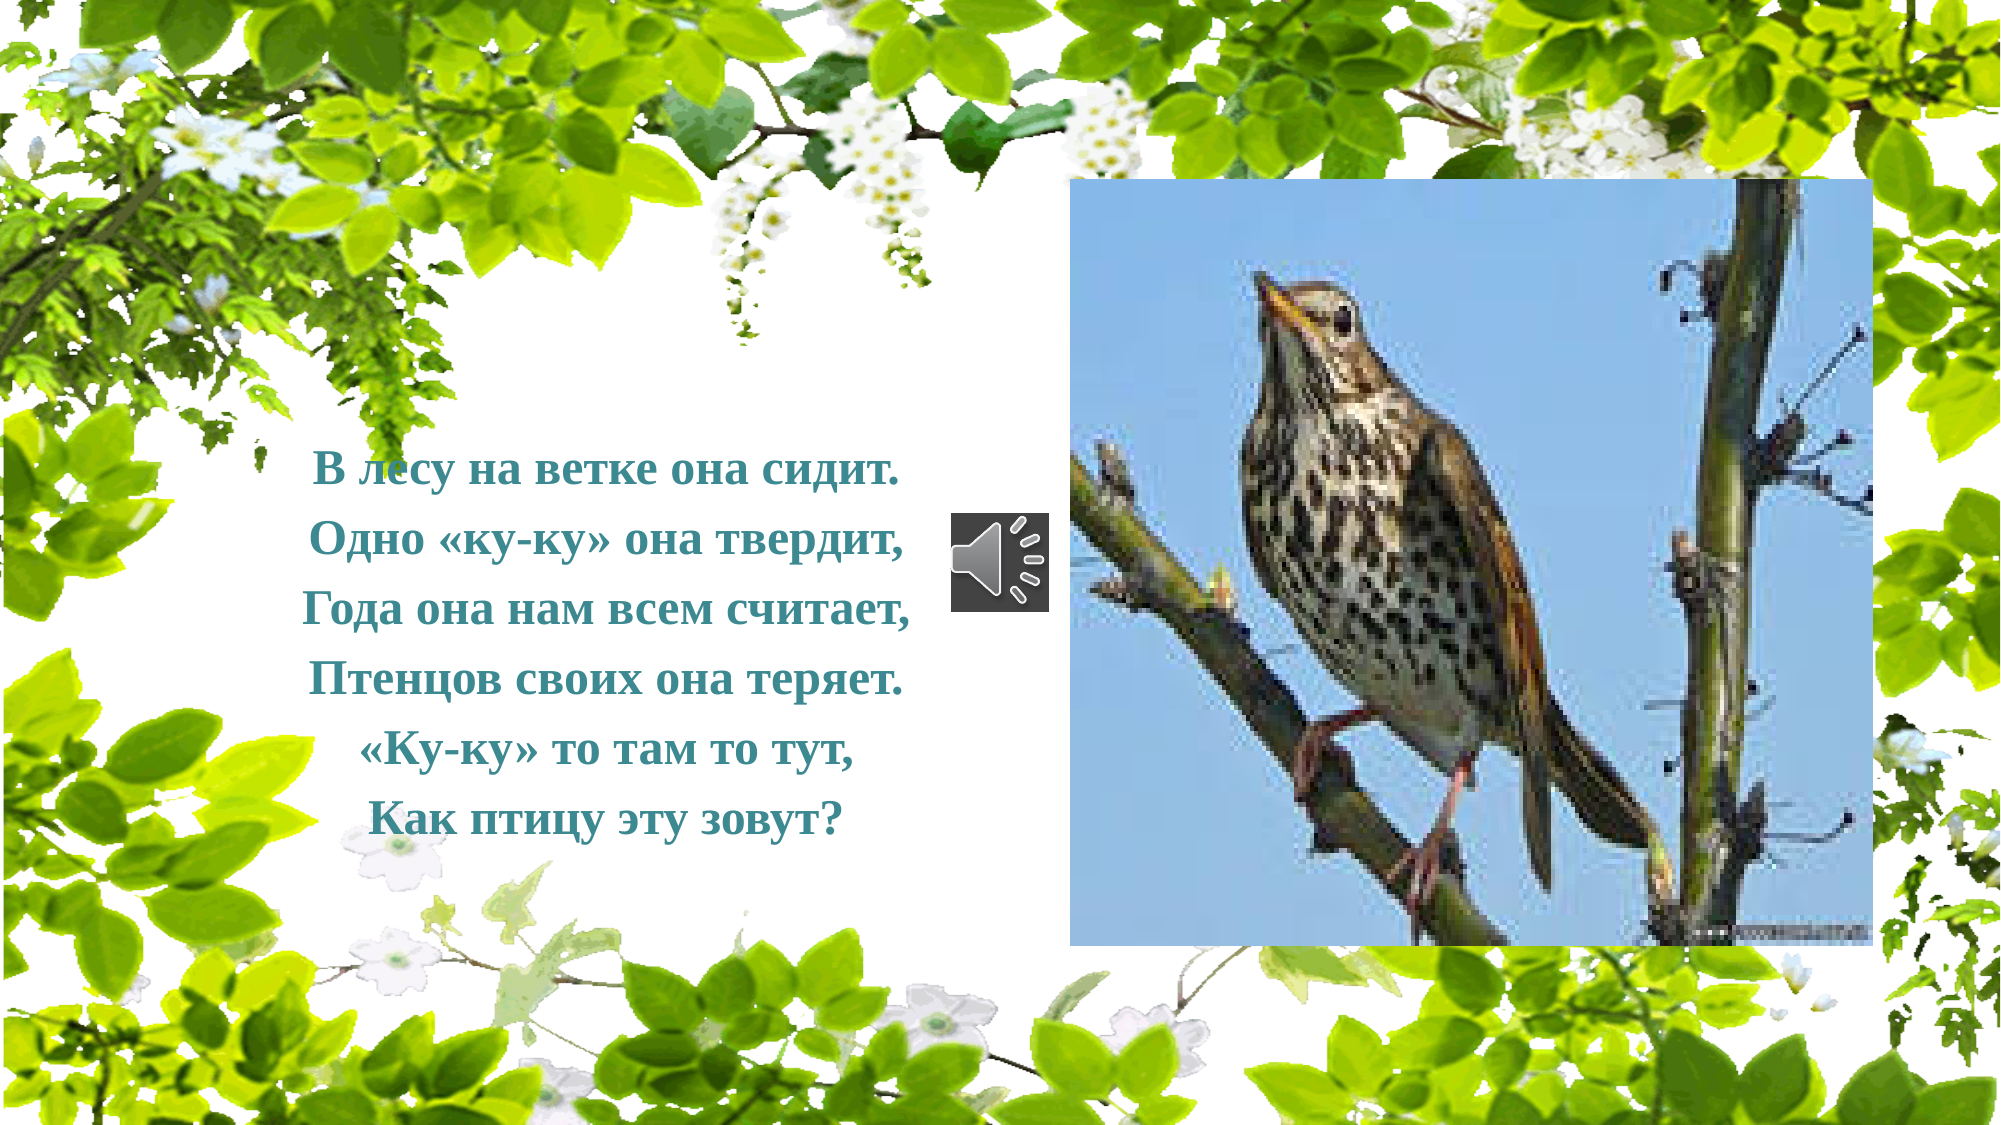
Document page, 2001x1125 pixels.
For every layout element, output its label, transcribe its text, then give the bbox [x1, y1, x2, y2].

picture [0, 0, 2001, 1125]
list В лесу на ветке она сидит. Одно «ку-ку» она твердит, Года она нам всем считает, Птенцов своих она теряет. «Ку-ку» то там то тут, Как птицу эту зовут? [262, 427, 950, 1125]
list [1070, 179, 1873, 946]
